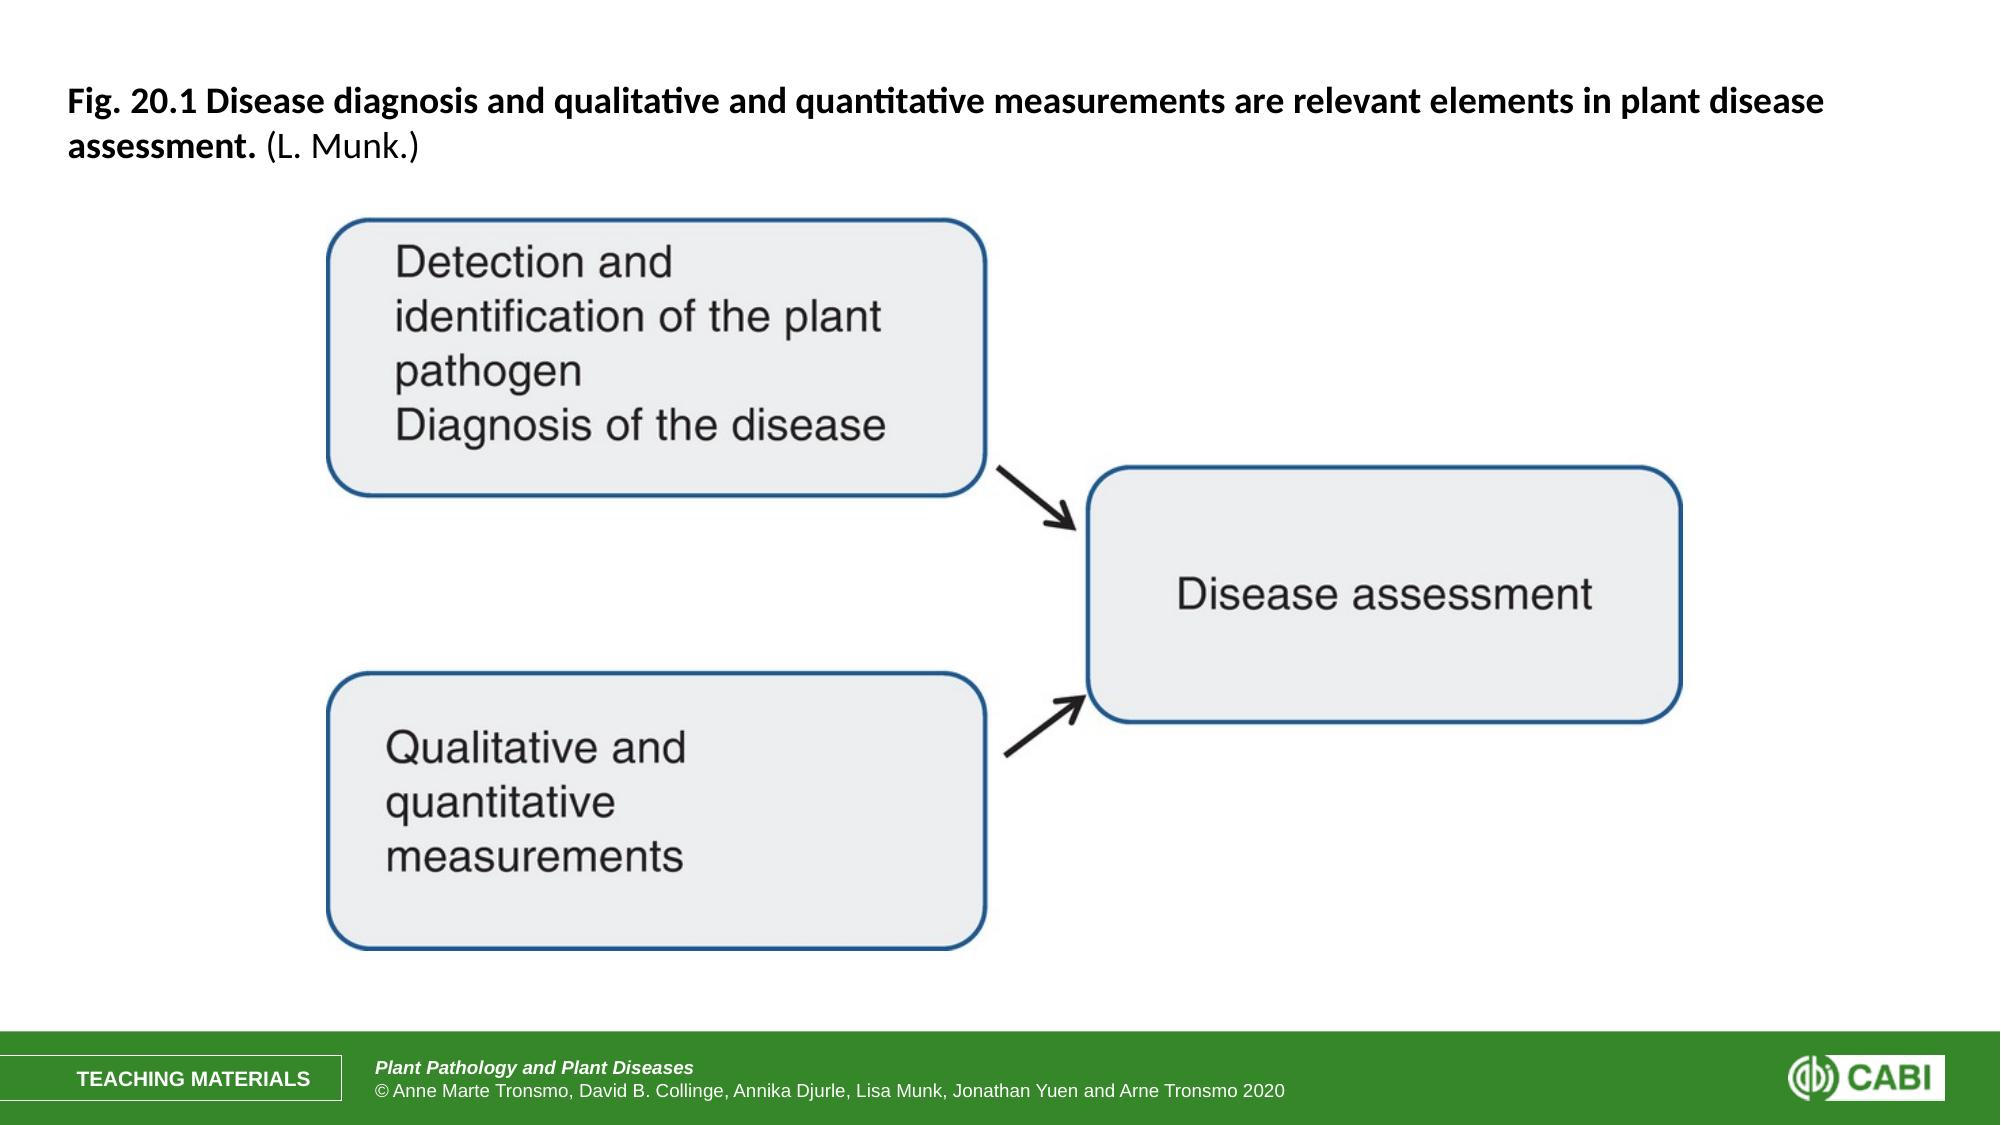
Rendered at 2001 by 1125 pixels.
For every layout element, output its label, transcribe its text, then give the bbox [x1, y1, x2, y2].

text_box Fig. 20.1 Disease diagnosis and qualitative and quantitative measurements are relevant elements in plant disease assessment. (L. Munk.) [52, 68, 1948, 174]
picture [326, 215, 1683, 951]
text_box Plant Pathology and Plant Diseases © Anne Marte Tronsmo, David B. Collinge, Annika Djurle, Lisa Munk, Jonathan Yuen and Arne Tronsmo 2020 [360, 1048, 1485, 1109]
picture [1788, 1055, 1945, 1101]
